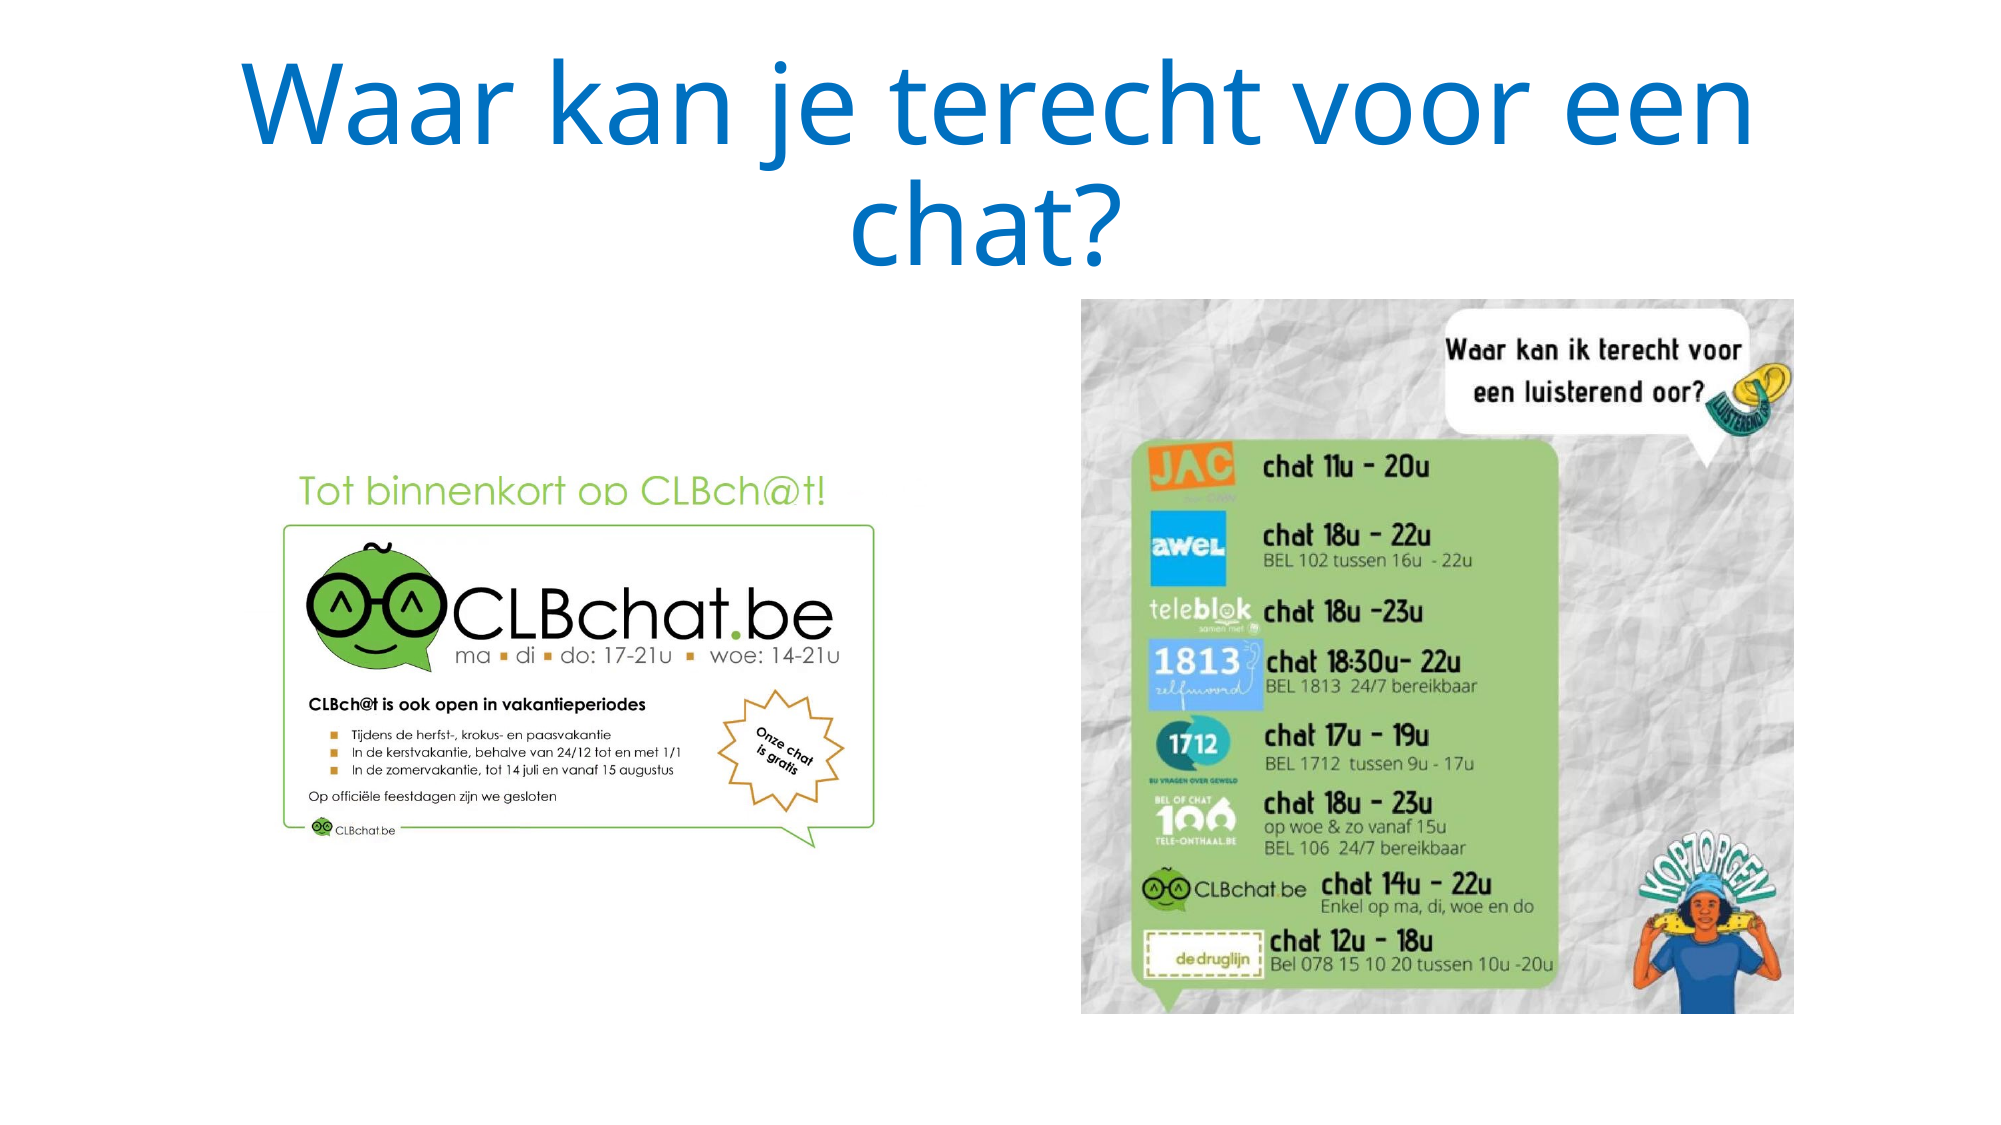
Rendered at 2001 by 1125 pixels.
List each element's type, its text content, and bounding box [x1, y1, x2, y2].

title Waar kan je terecht voor een chat? [137, 59, 1863, 278]
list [1081, 299, 1794, 1014]
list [137, 417, 988, 896]
